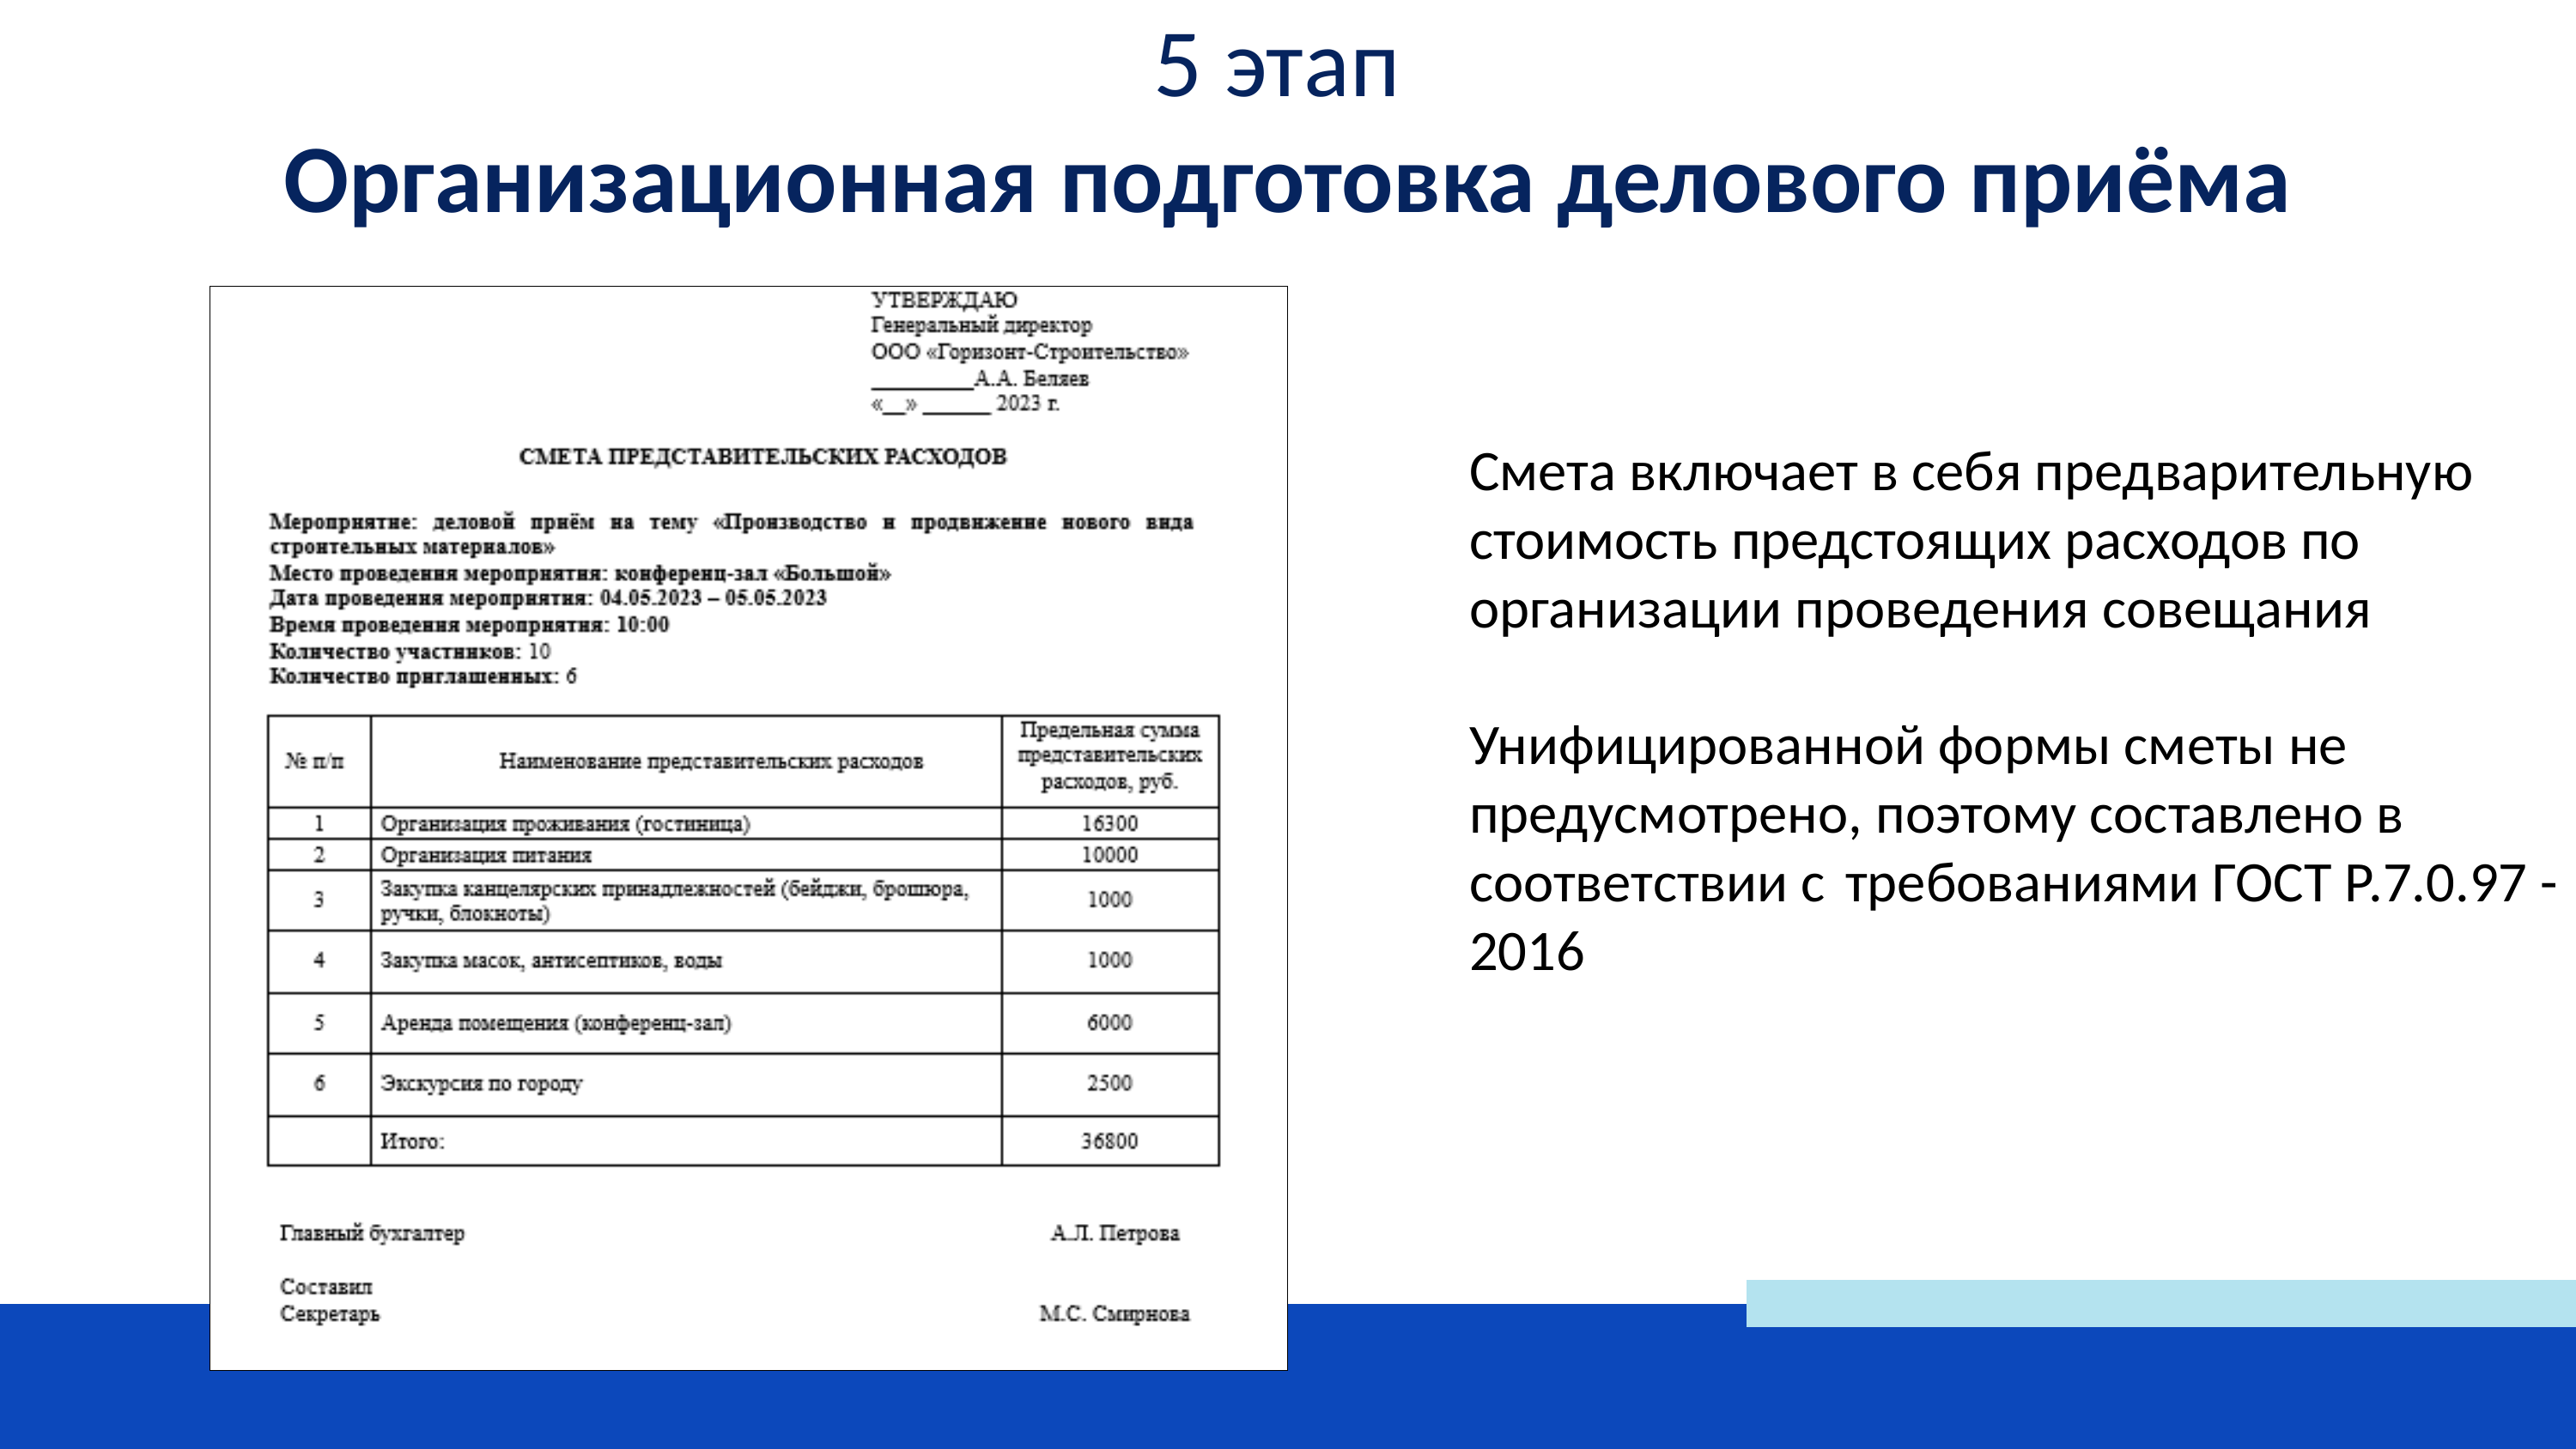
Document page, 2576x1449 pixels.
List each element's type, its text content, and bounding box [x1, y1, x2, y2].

text_box 5 этап Организационная подготовка делового приёма [9, 0, 2567, 233]
picture [209, 286, 1289, 1372]
text_box [1746, 1280, 2576, 1328]
text_box [0, 1303, 2576, 1449]
text_box Смета включает в себя предварительную стоимость предстоящих расходов по организации проведения совещания Унифицированной формы сметы не предусмотрено, поэтому составлено в соответствии с требованиями ГОСТ Р.7.0.97 - 2016 [1456, 427, 2576, 989]
